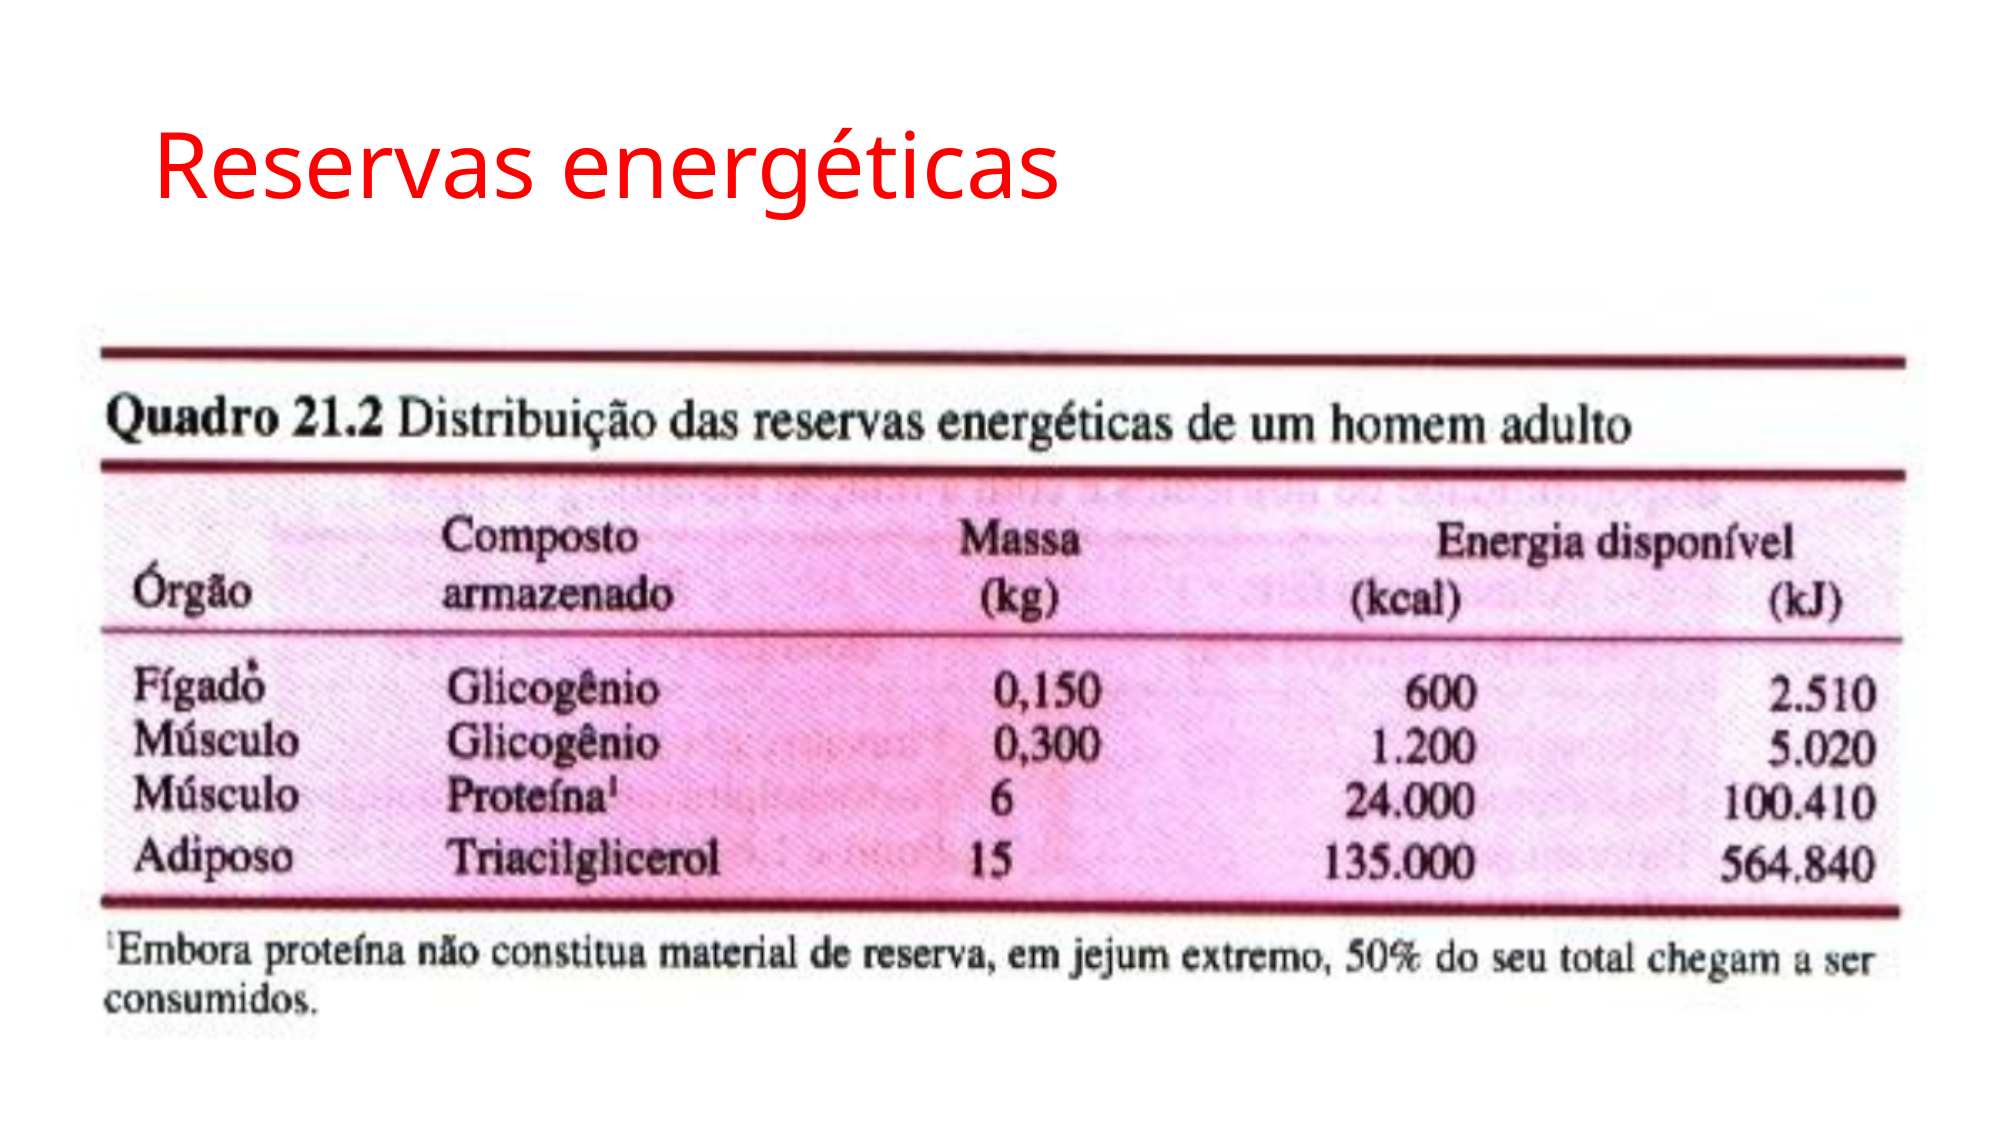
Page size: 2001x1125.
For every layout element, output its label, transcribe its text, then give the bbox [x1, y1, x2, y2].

title Reservas energéticas [137, 59, 1863, 278]
picture [64, 292, 1936, 1053]
